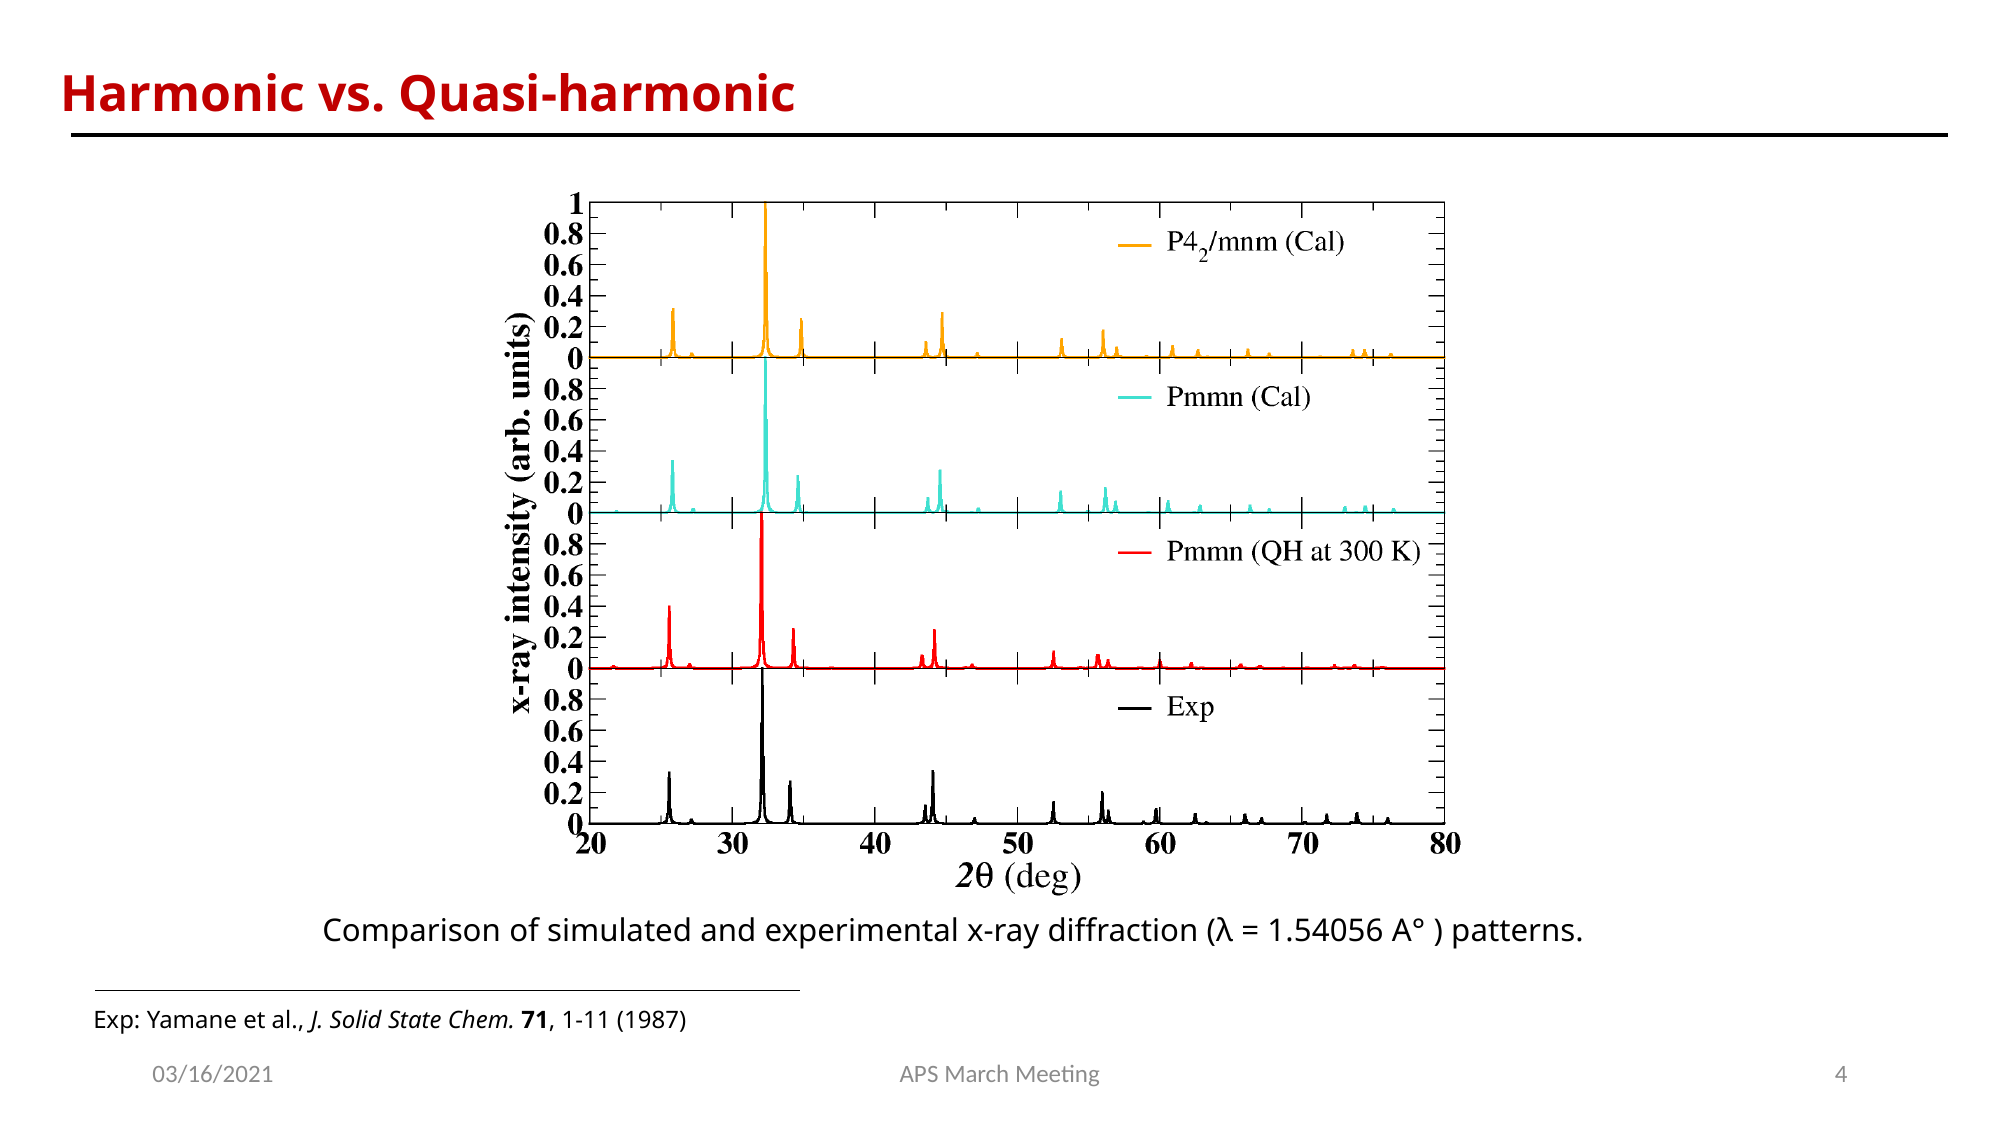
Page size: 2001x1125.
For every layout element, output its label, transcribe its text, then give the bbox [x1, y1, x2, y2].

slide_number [137, 1042, 588, 1103]
text_box Exp: Yamane et al., J. Solid State Chem. 71, 1-11 (1987) [78, 993, 1174, 1041]
slide_number 4 [1412, 1042, 1863, 1103]
footer APS March Meeting [662, 1042, 1338, 1103]
picture [501, 188, 1465, 899]
text_box Harmonic vs. Quasi-harmonic [45, 53, 812, 129]
text_box Comparison of simulated and experimental x-ray diffraction (λ = 1.54056 A° ) patterns. [260, 895, 1649, 956]
